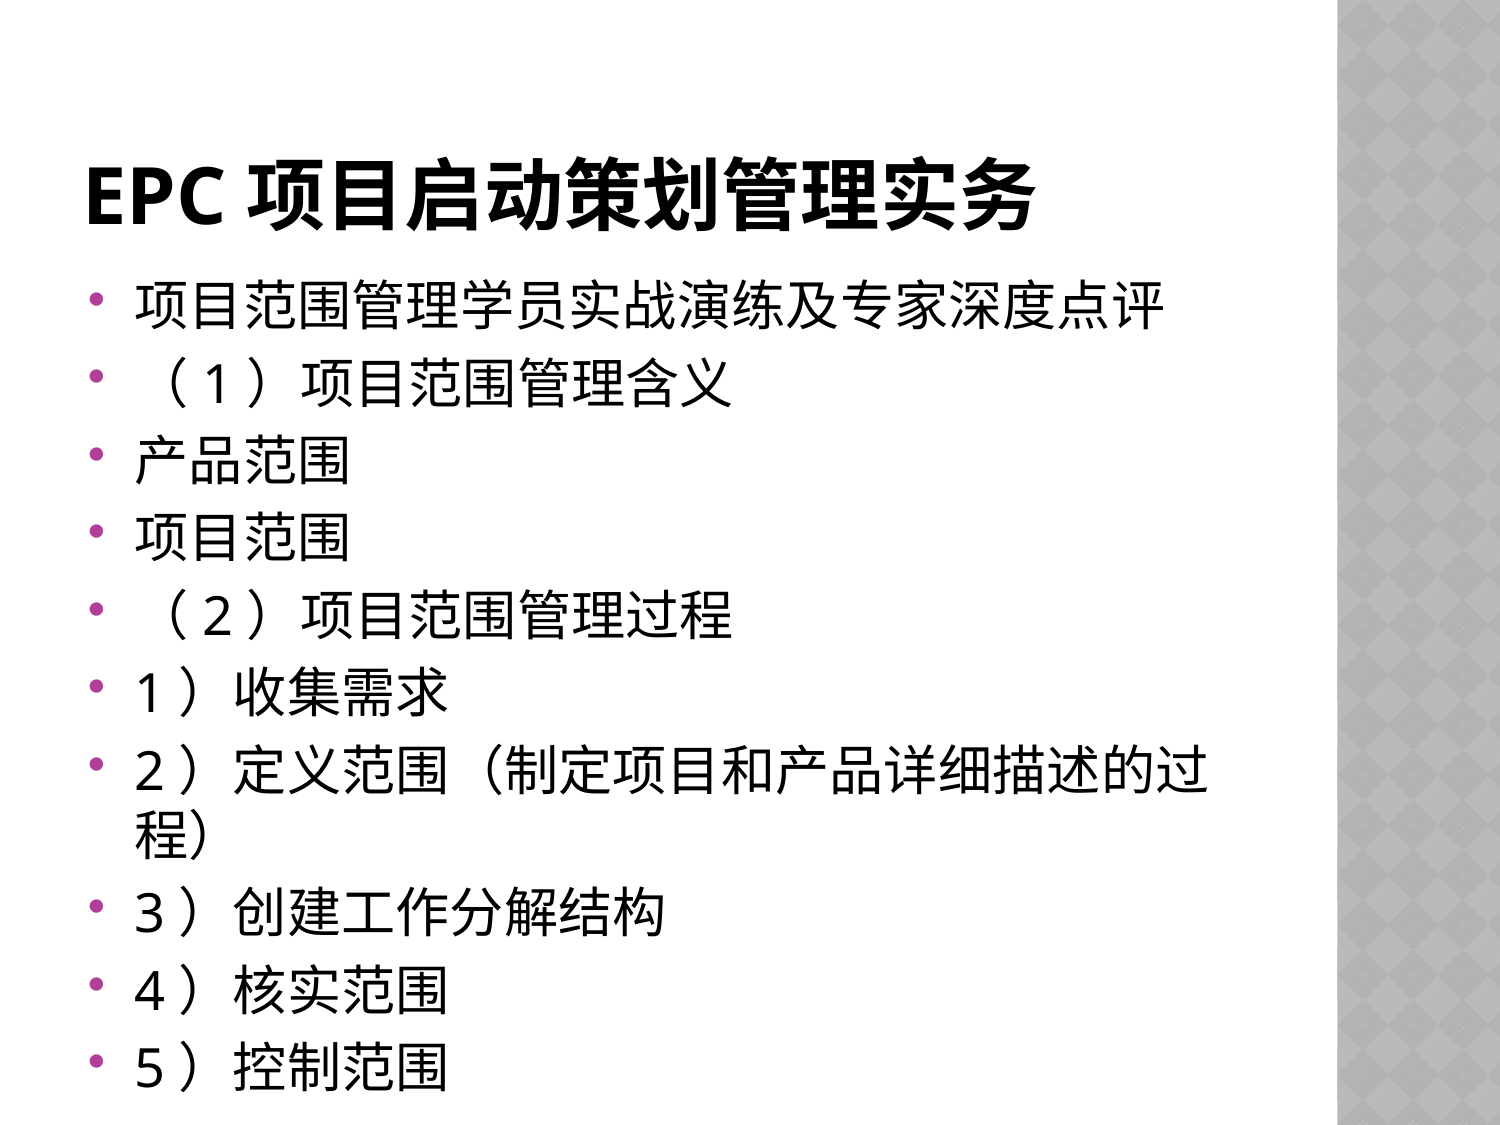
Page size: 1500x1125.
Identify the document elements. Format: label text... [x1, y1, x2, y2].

text_box [1337, 0, 1500, 1125]
title EPC项目启动策划管理实务 [75, 52, 1263, 240]
list 项目范围管理学员实战演练及专家深度点评 （1）项目范围管理含义 产品范围 项目范围 （2）项目范围管理过程 1）收集需求 2）定义范围（制定项目和产品详细描述的过程） 3）创建工作分解结构 4）核实范围 5）控制范围 [75, 264, 1263, 1059]
